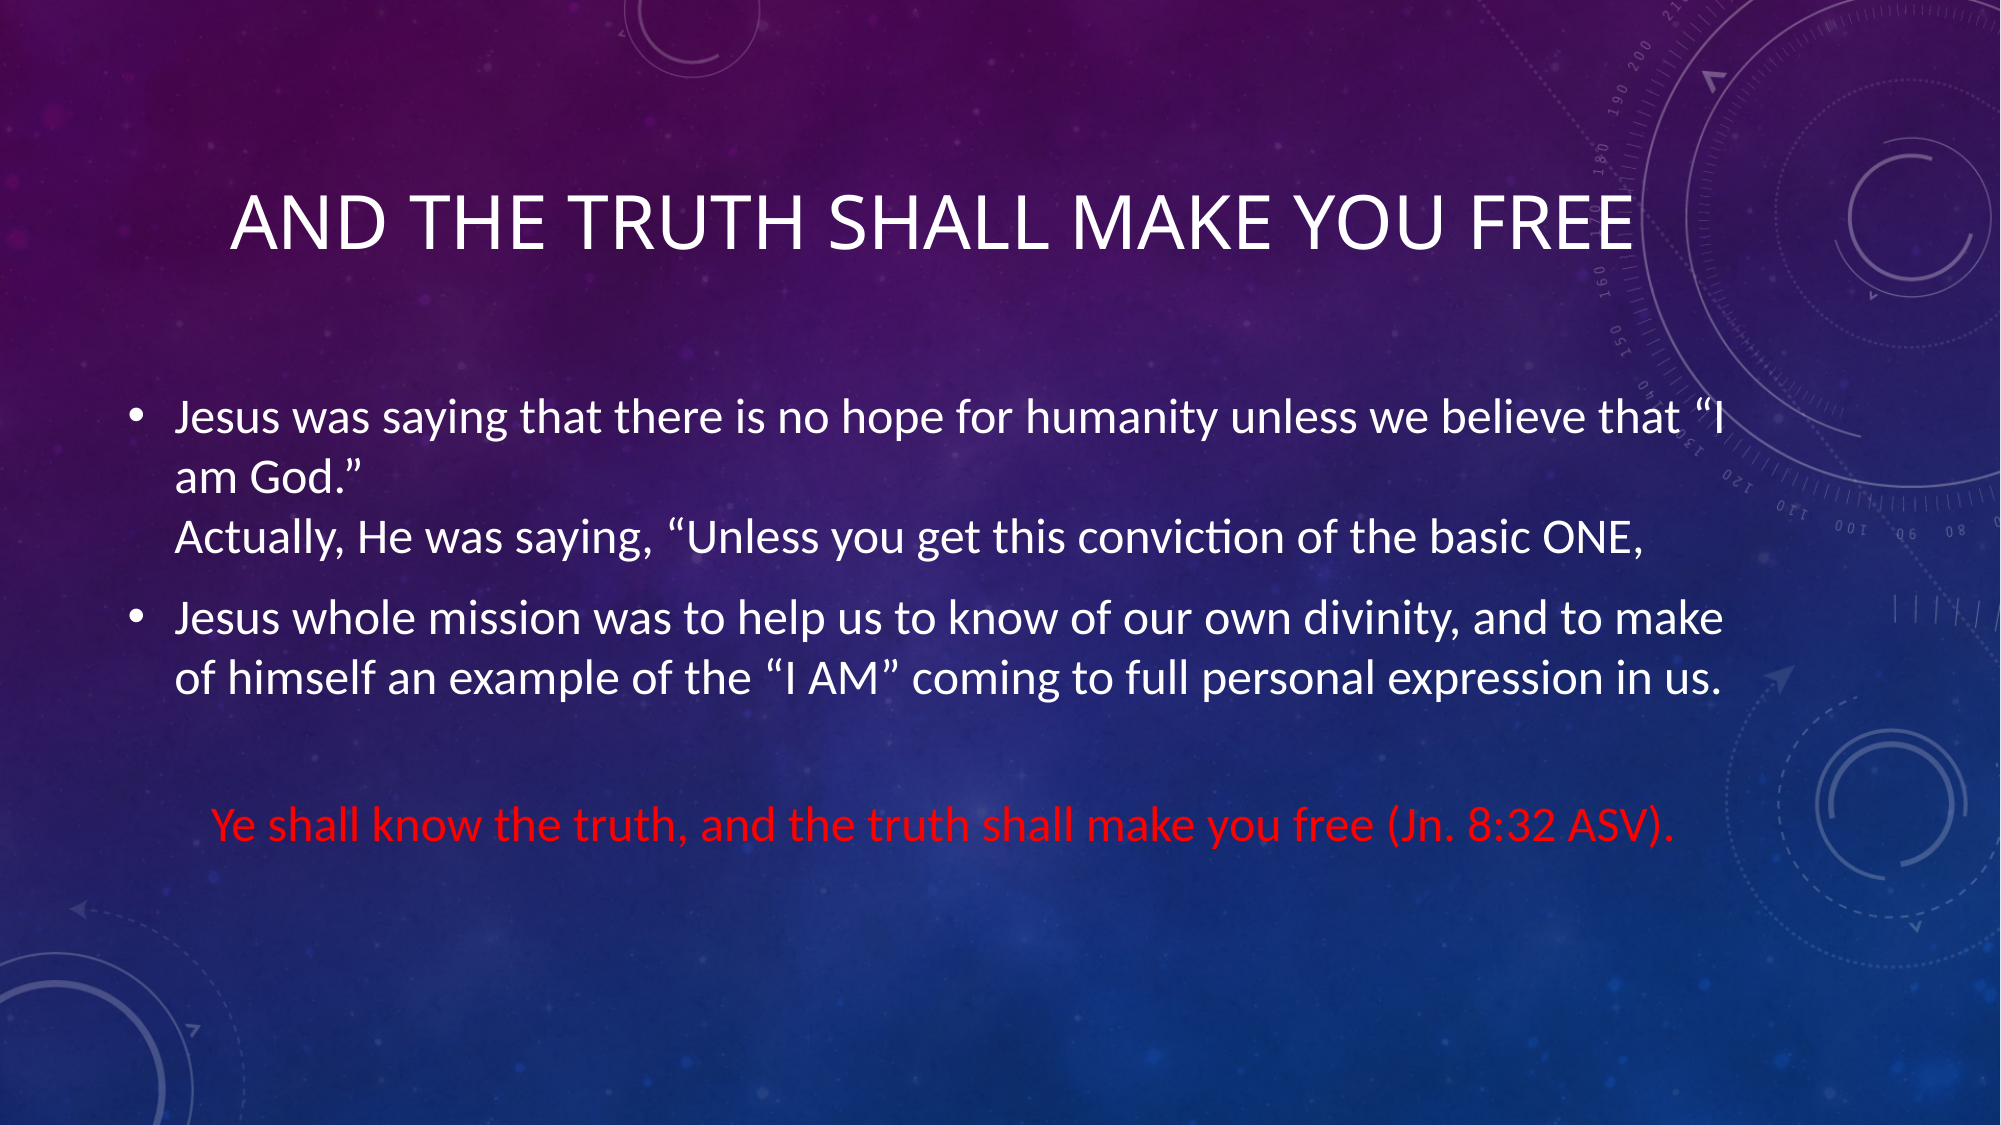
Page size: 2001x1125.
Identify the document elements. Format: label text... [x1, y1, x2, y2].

title and the truth shall make you free [112, 99, 1775, 339]
picture [0, 0, 2001, 1125]
list Jesus was saying that there is no hope for humanity unless we believe that “I am God.” Actually, He was saying, “Unless you get this conviction of the basic ONE, Jesus whole mission was to help us to know of our own divinity, and to make of himself an example of the “I AM” coming to full personal expression in us. Ye shall know the truth, and the truth shall make you free (Jn. ‪8:32‬ ASV). [112, 351, 1775, 950]
